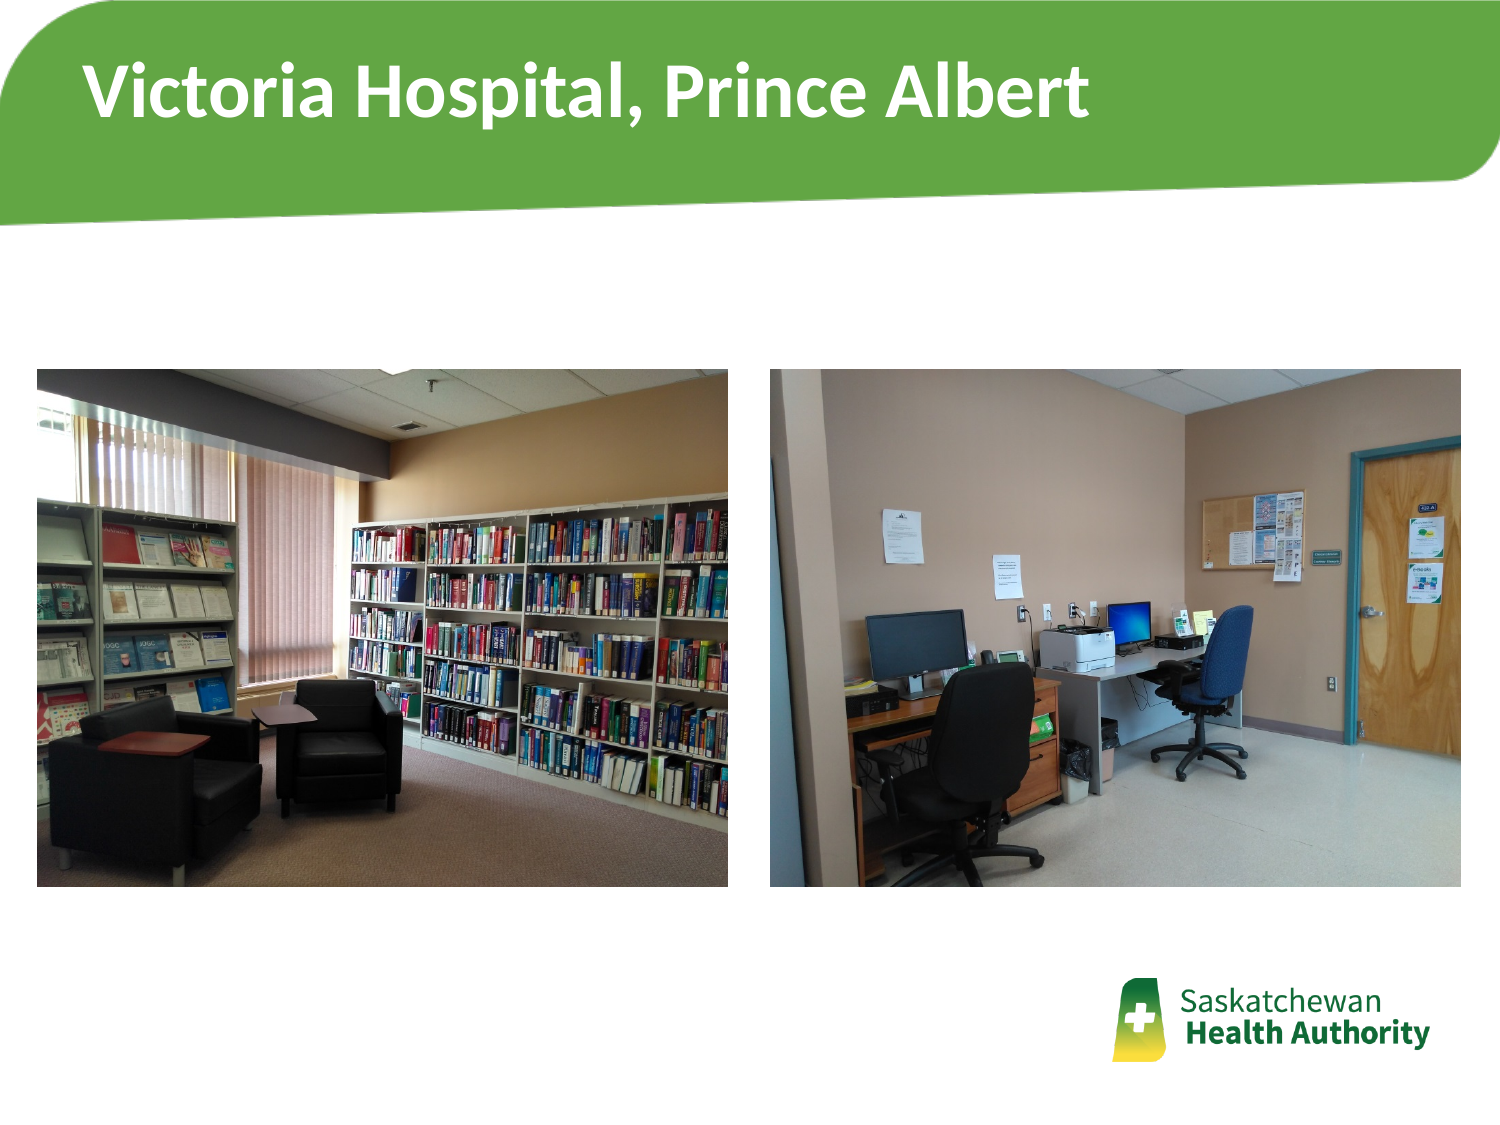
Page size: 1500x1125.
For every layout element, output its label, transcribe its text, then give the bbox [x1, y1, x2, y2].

picture [1112, 978, 1430, 1062]
picture [770, 369, 1461, 887]
picture [37, 369, 728, 887]
list Victoria Hospital, Prince Albert [67, 57, 1461, 140]
